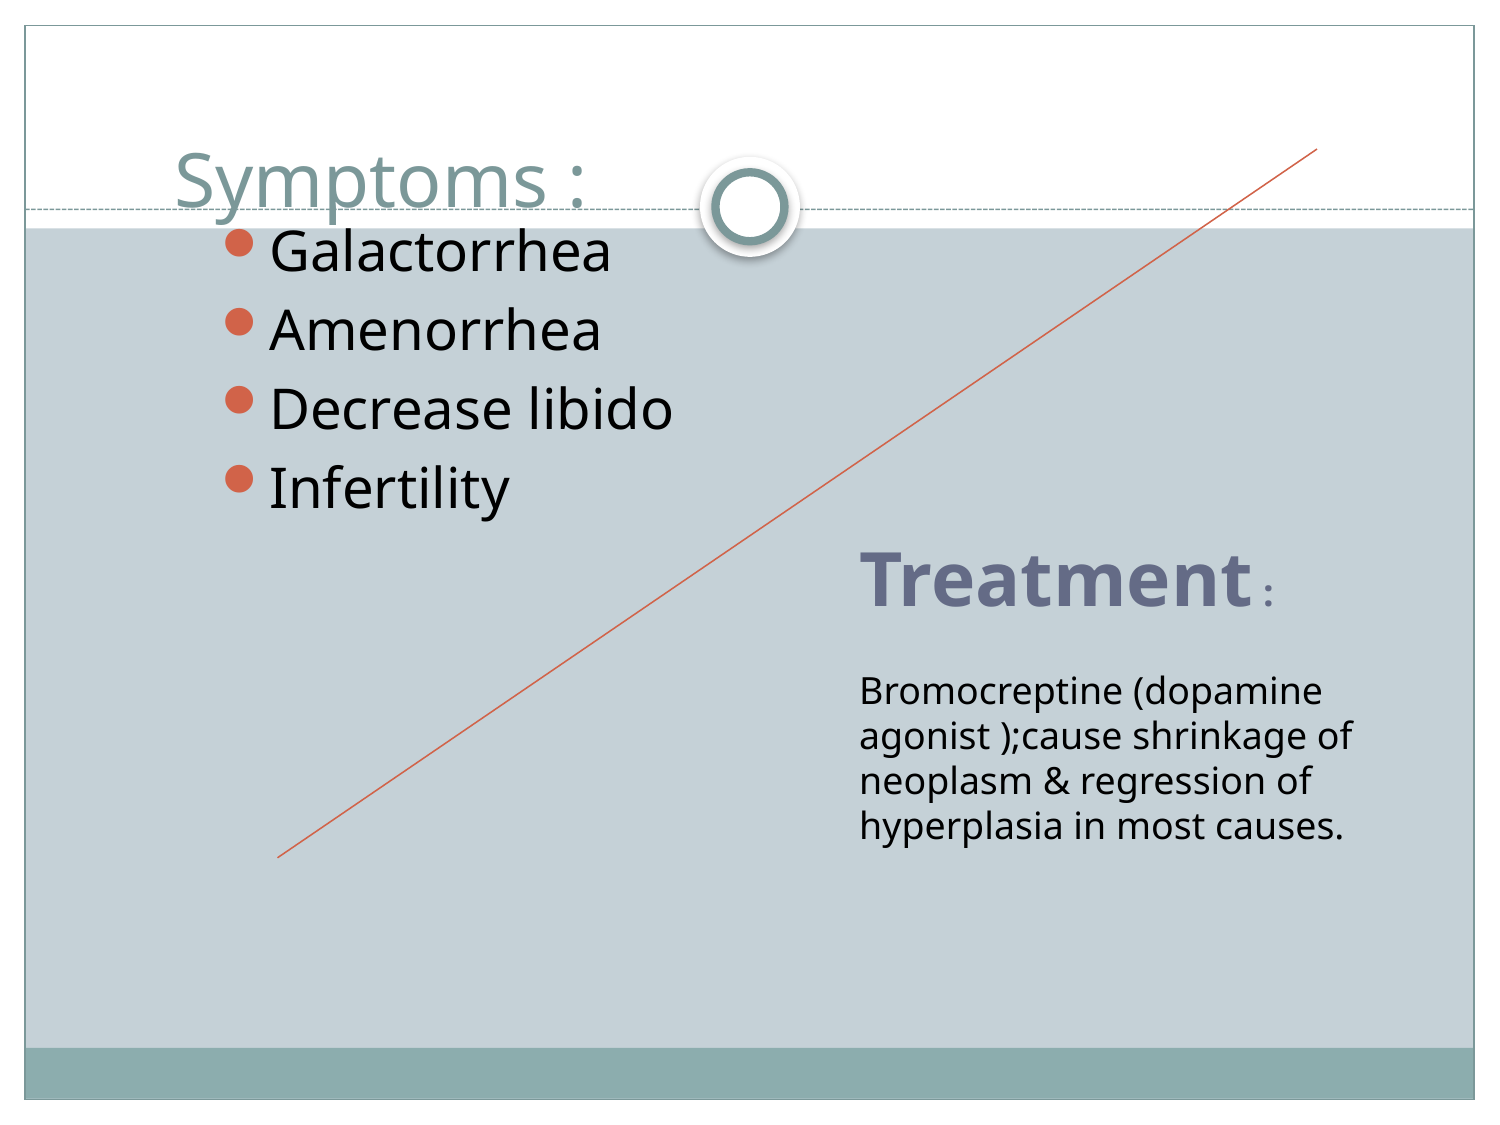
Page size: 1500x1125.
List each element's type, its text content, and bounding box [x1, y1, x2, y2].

text_box Treatment : Bromocreptine (dopamine agonist );cause shrinkage of neoplasm & regression of hyperplasia in most causes. [1323, 524, 1400, 855]
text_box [277, 148, 1318, 858]
list Galactorrhea Amenorrhea Decrease libido Infertility [206, 208, 270, 575]
title Symptoms : [159, 42, 1460, 231]
